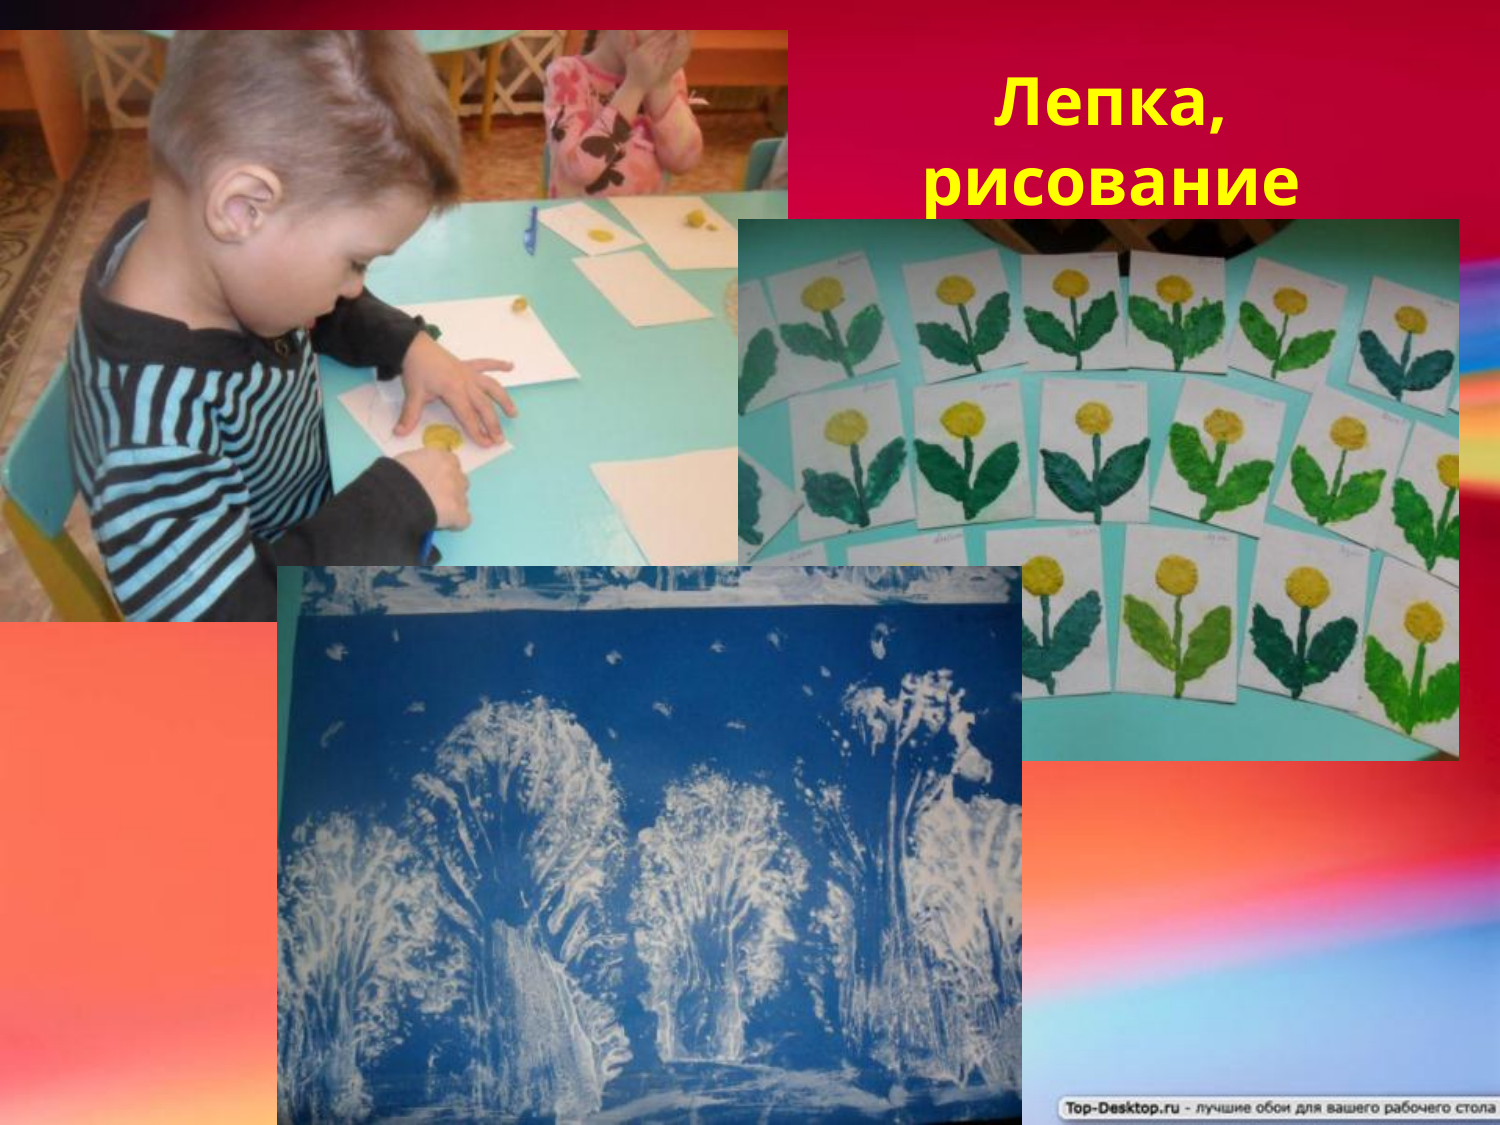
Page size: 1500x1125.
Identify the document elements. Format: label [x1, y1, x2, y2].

list [277, 566, 1022, 1125]
picture [0, 0, 1500, 1125]
